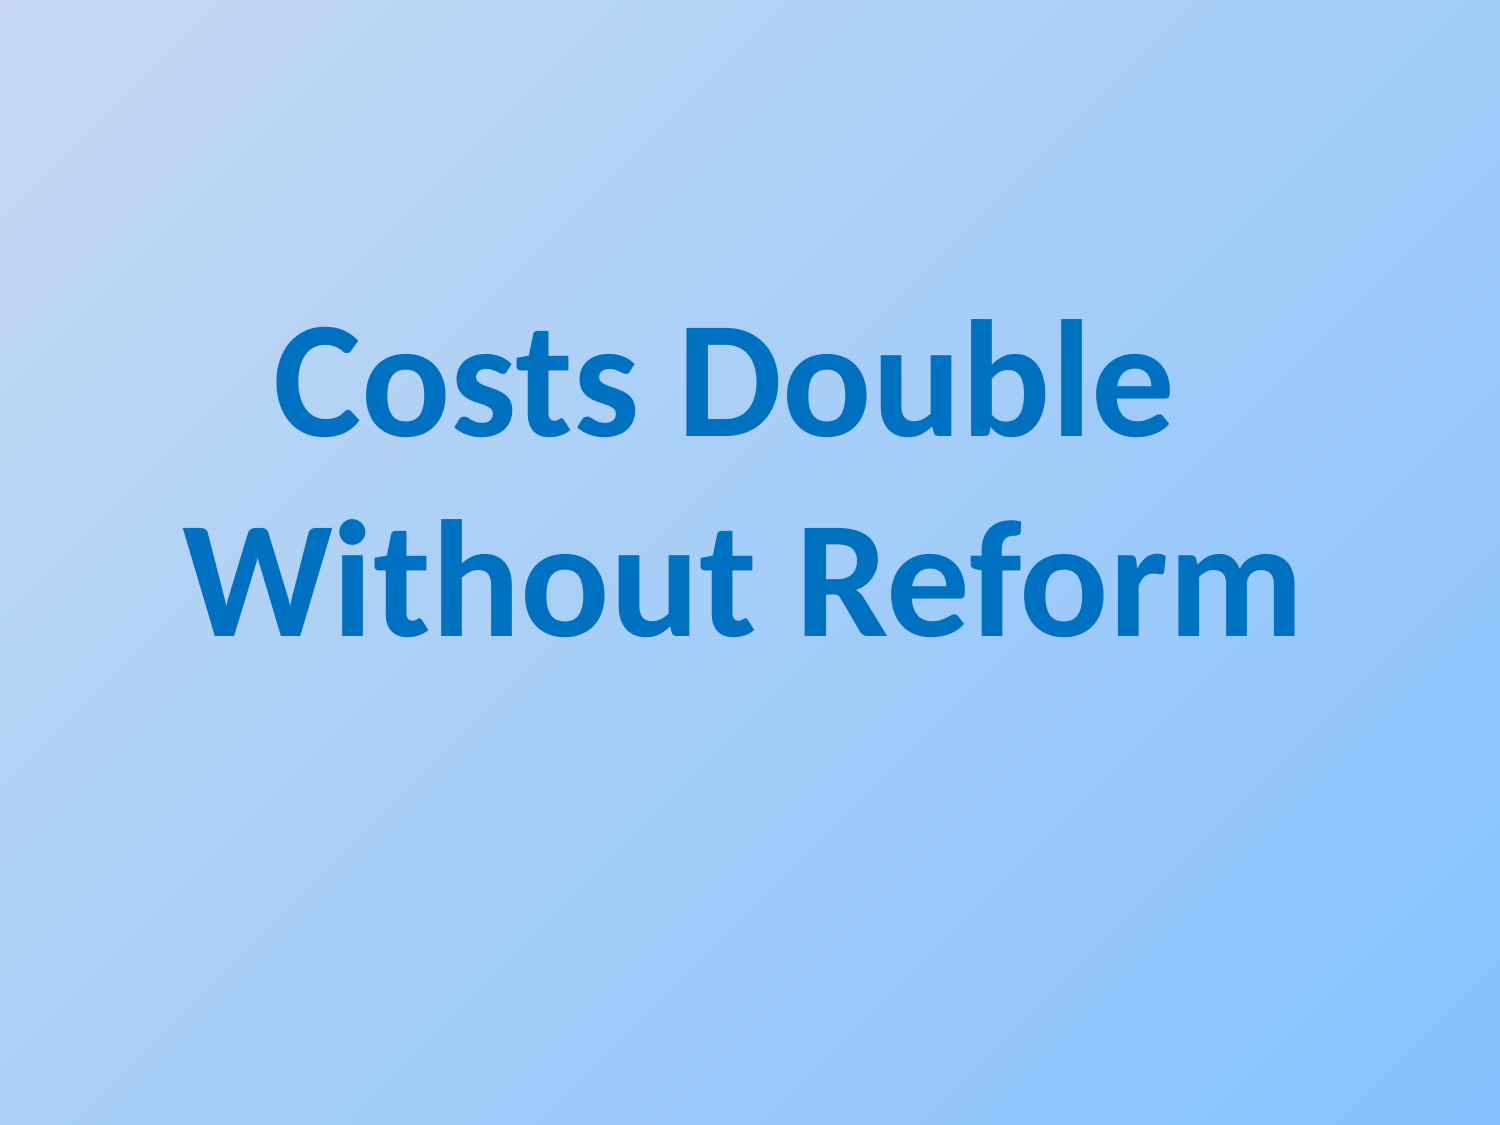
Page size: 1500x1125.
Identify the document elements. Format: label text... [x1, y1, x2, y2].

text_box Costs Double Without Reform [161, 262, 1326, 878]
